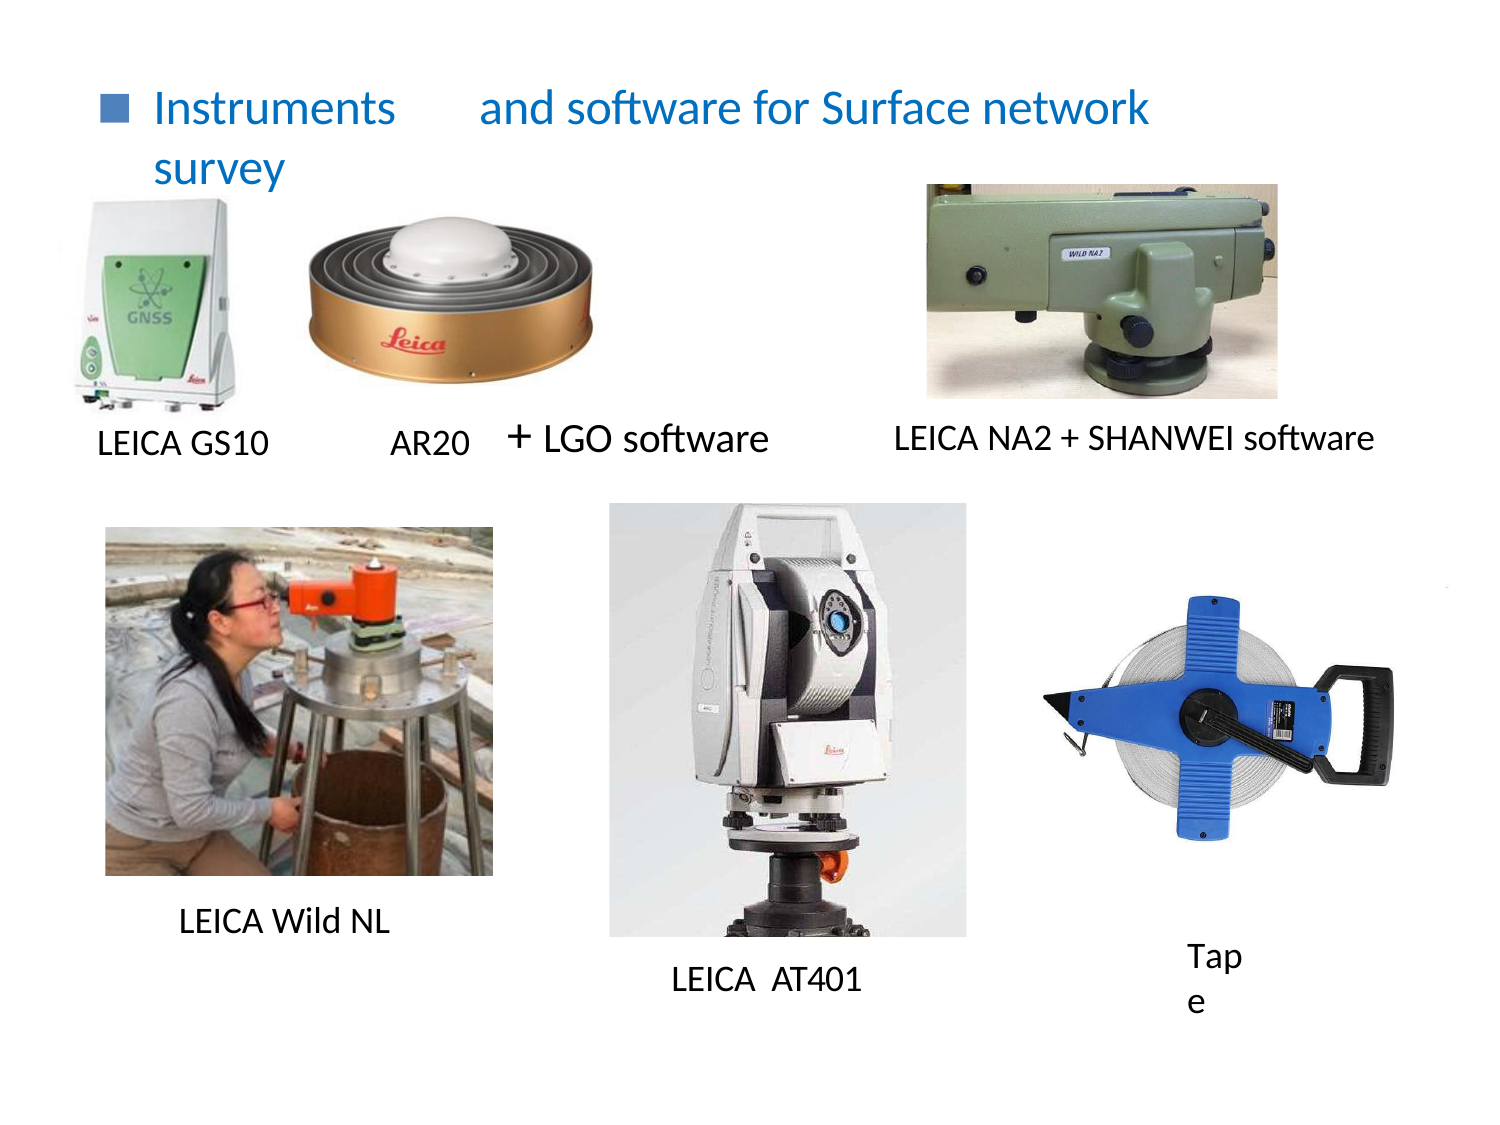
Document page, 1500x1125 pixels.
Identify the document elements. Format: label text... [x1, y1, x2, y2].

text_box LEICA Wild NL [176, 893, 403, 941]
text_box [1042, 574, 1450, 843]
text_box AR20 [387, 416, 473, 464]
text_box LEICA AT401 [669, 952, 870, 1000]
text_box [926, 184, 1278, 399]
text_box + LGO software [505, 400, 775, 463]
text_box [105, 527, 493, 876]
text_box Tape [1184, 928, 1261, 1021]
title Instruments and software for Surface network survey [94, 72, 1246, 263]
text_box [294, 210, 599, 387]
text_box LEICA NA2 + SHANWEI software [891, 411, 1390, 459]
text_box [609, 503, 967, 943]
text_box LEICA GS10 [94, 416, 272, 464]
text_box [58, 195, 243, 428]
